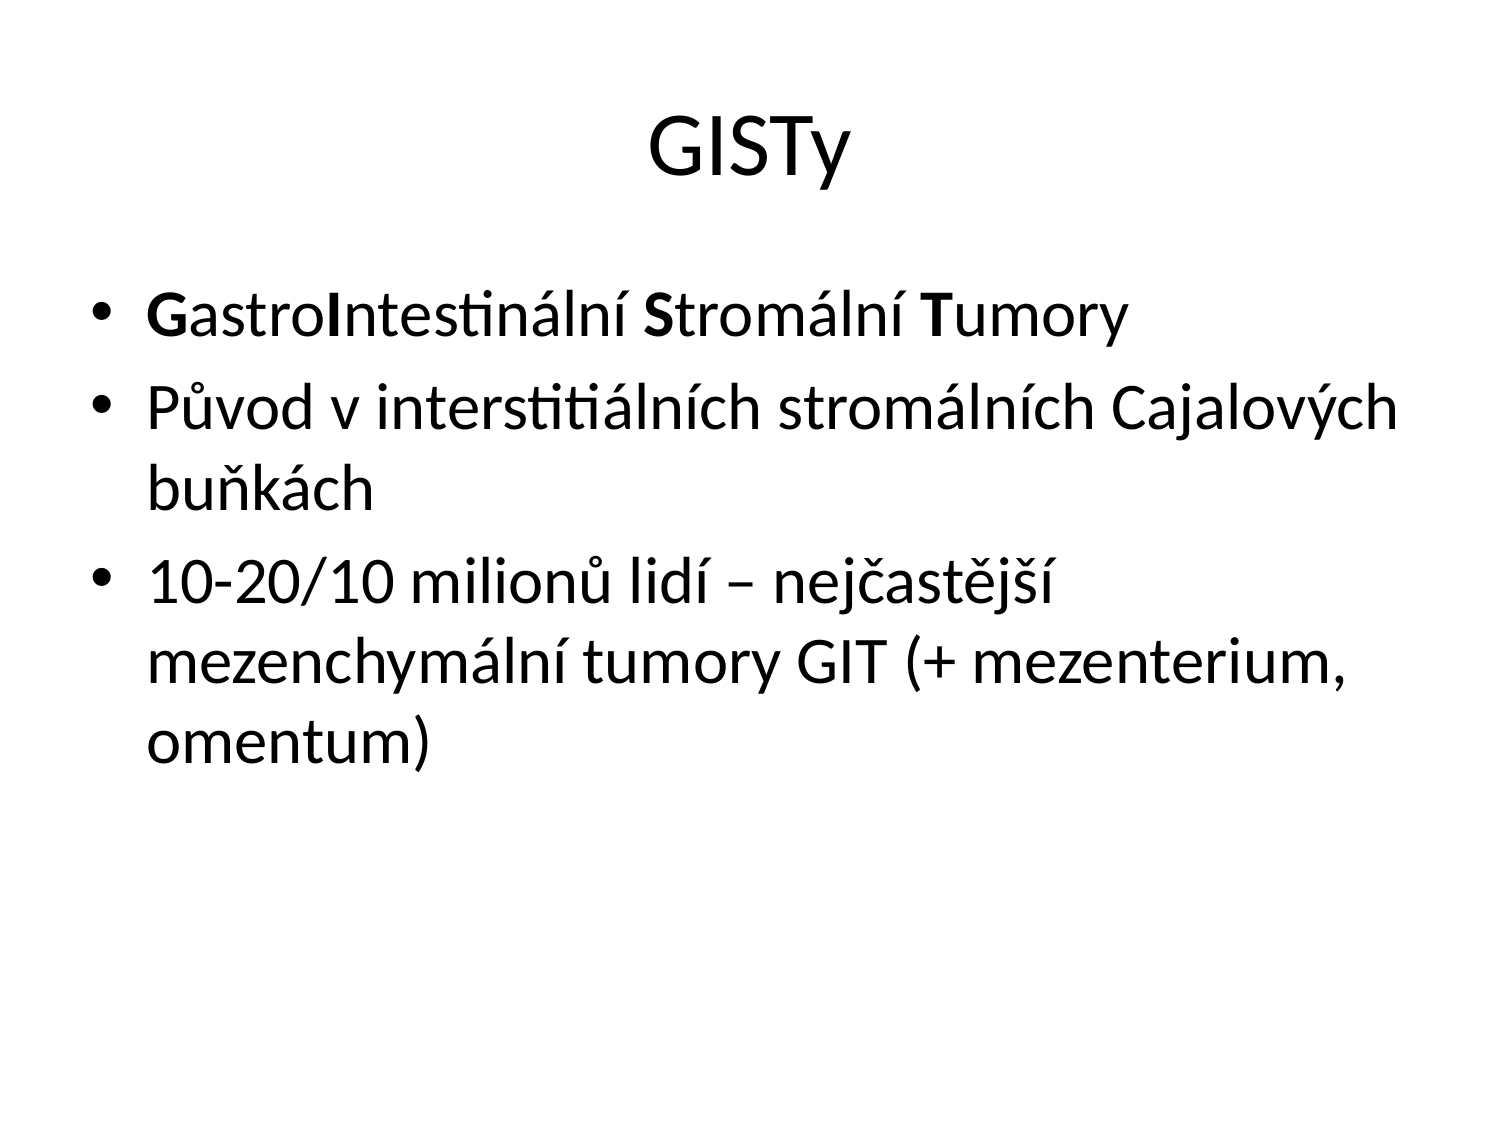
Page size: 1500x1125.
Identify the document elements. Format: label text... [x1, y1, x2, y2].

title GISTy [75, 45, 1425, 233]
list GastroIntestinální Stromální Tumory Původ v interstitiálních stromálních Cajalových buňkách 10-20/10 milionů lidí – nejčastější mezenchymální tumory GIT (+ mezenterium, omentum) [75, 262, 1425, 1005]
